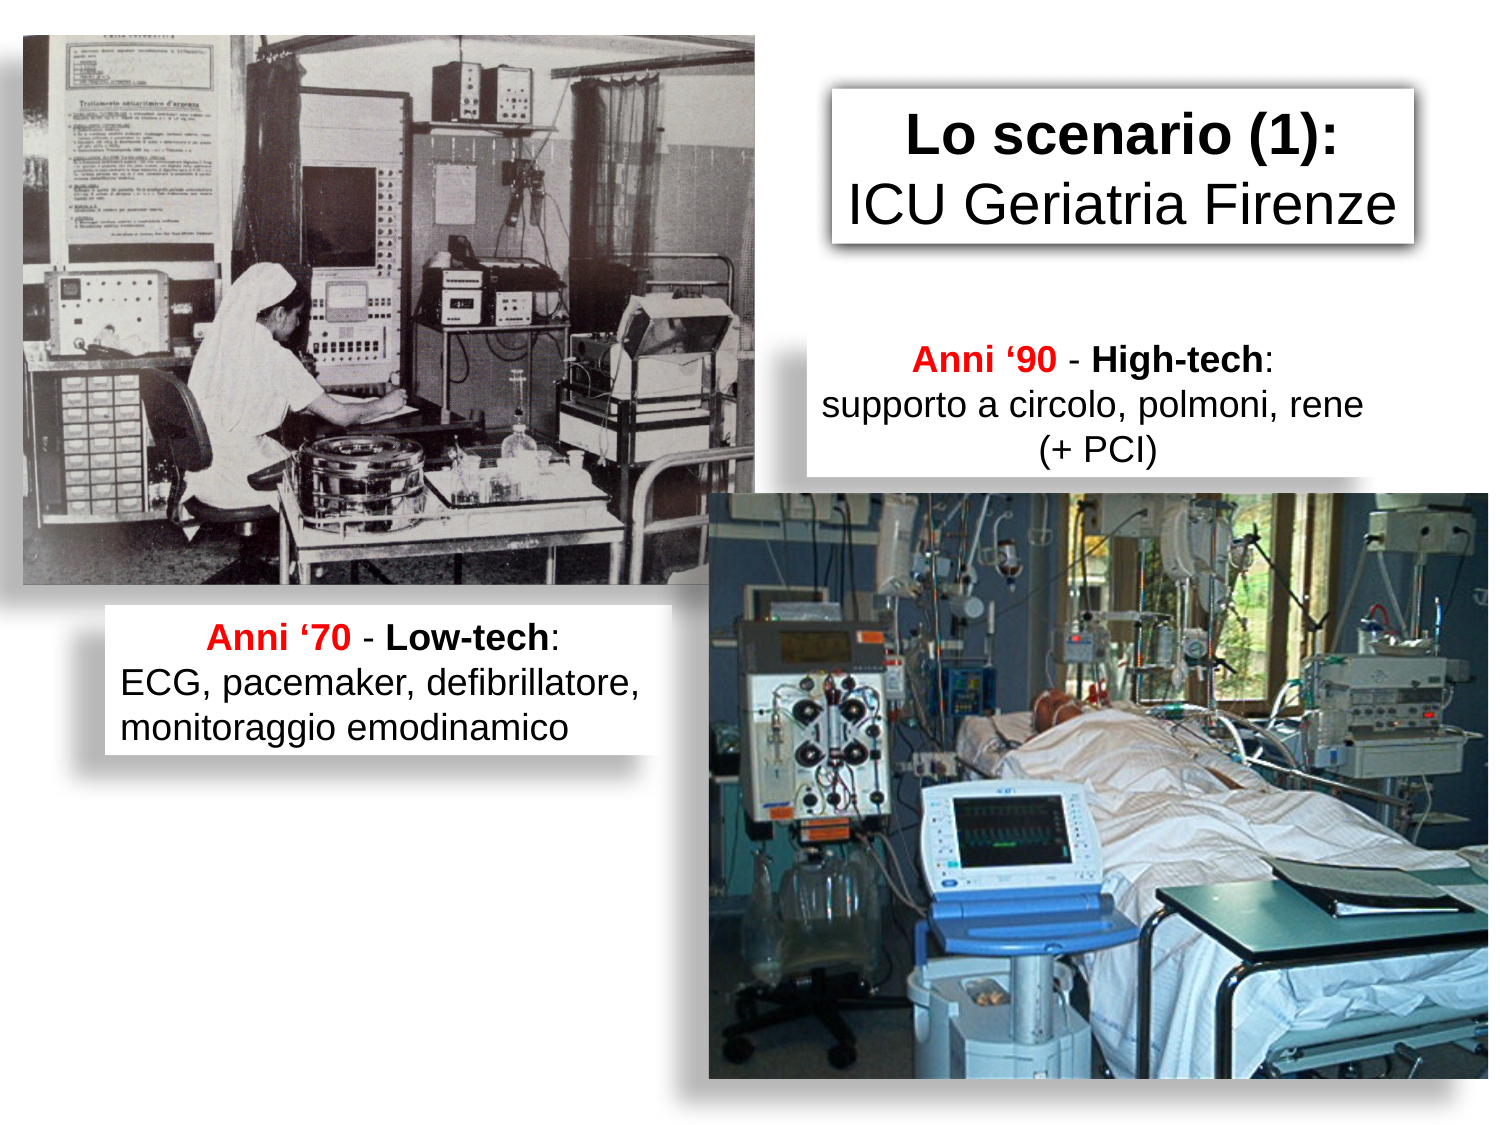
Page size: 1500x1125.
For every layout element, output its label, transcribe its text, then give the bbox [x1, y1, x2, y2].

text_box Anni ‘70 - Low-tech: ECG, pacemaker, defibrillatore, monitoraggio emodinamico [105, 605, 663, 756]
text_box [708, 327, 1489, 1079]
picture [21, 34, 755, 585]
text_box Lo scenario (1): ICU Geriatria Firenze [832, 88, 1414, 244]
